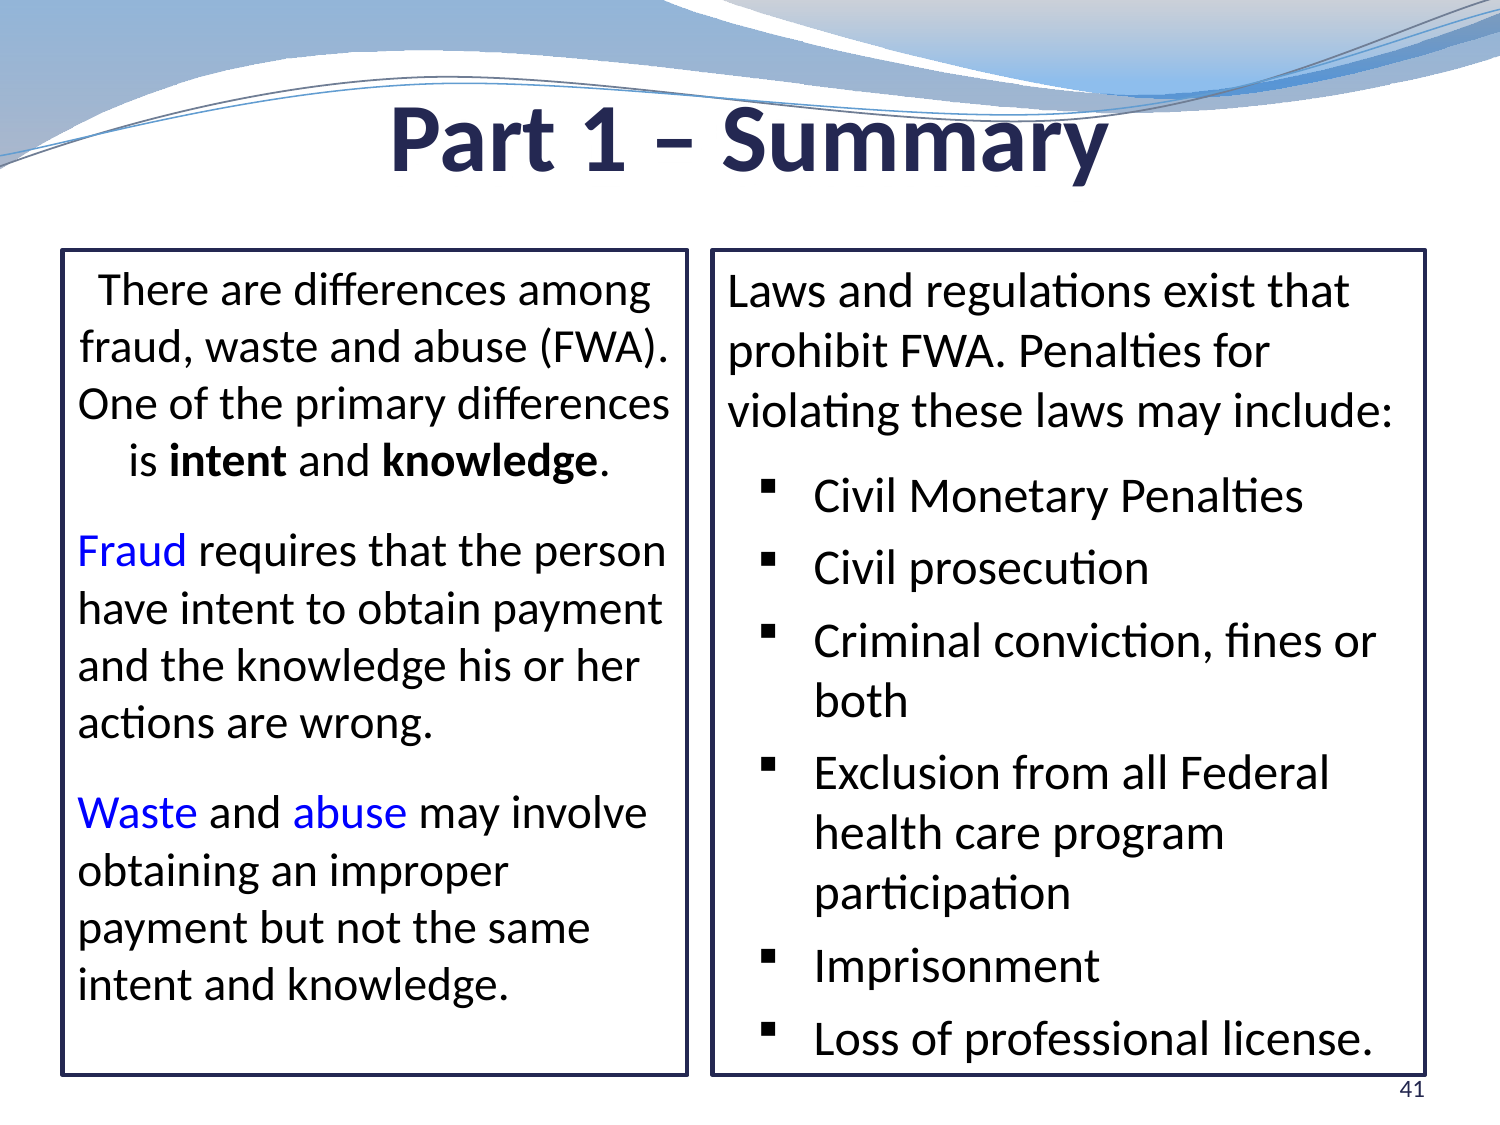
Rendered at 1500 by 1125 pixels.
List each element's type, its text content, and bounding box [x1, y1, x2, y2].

list Laws and regulations exist that prohibit FWA. Penalties for violating these laws may include: Civil Monetary Penalties Civil prosecution Criminal conviction, fines or both Exclusion from all Federal health care program participation Imprisonment Loss of professional license. [710, 248, 1427, 1077]
slide_number 41 [1299, 1042, 1425, 1103]
list There are differences among fraud, waste and abuse (FWA). One of the primary differences is intent and knowledge. Fraud requires that the person have intent to obtain payment and the knowledge his or her actions are wrong. Waste and abuse may involve obtaining an improper payment but not the same intent and knowledge. [60, 248, 689, 1077]
title Part 1 – Summary [59, 62, 1441, 216]
